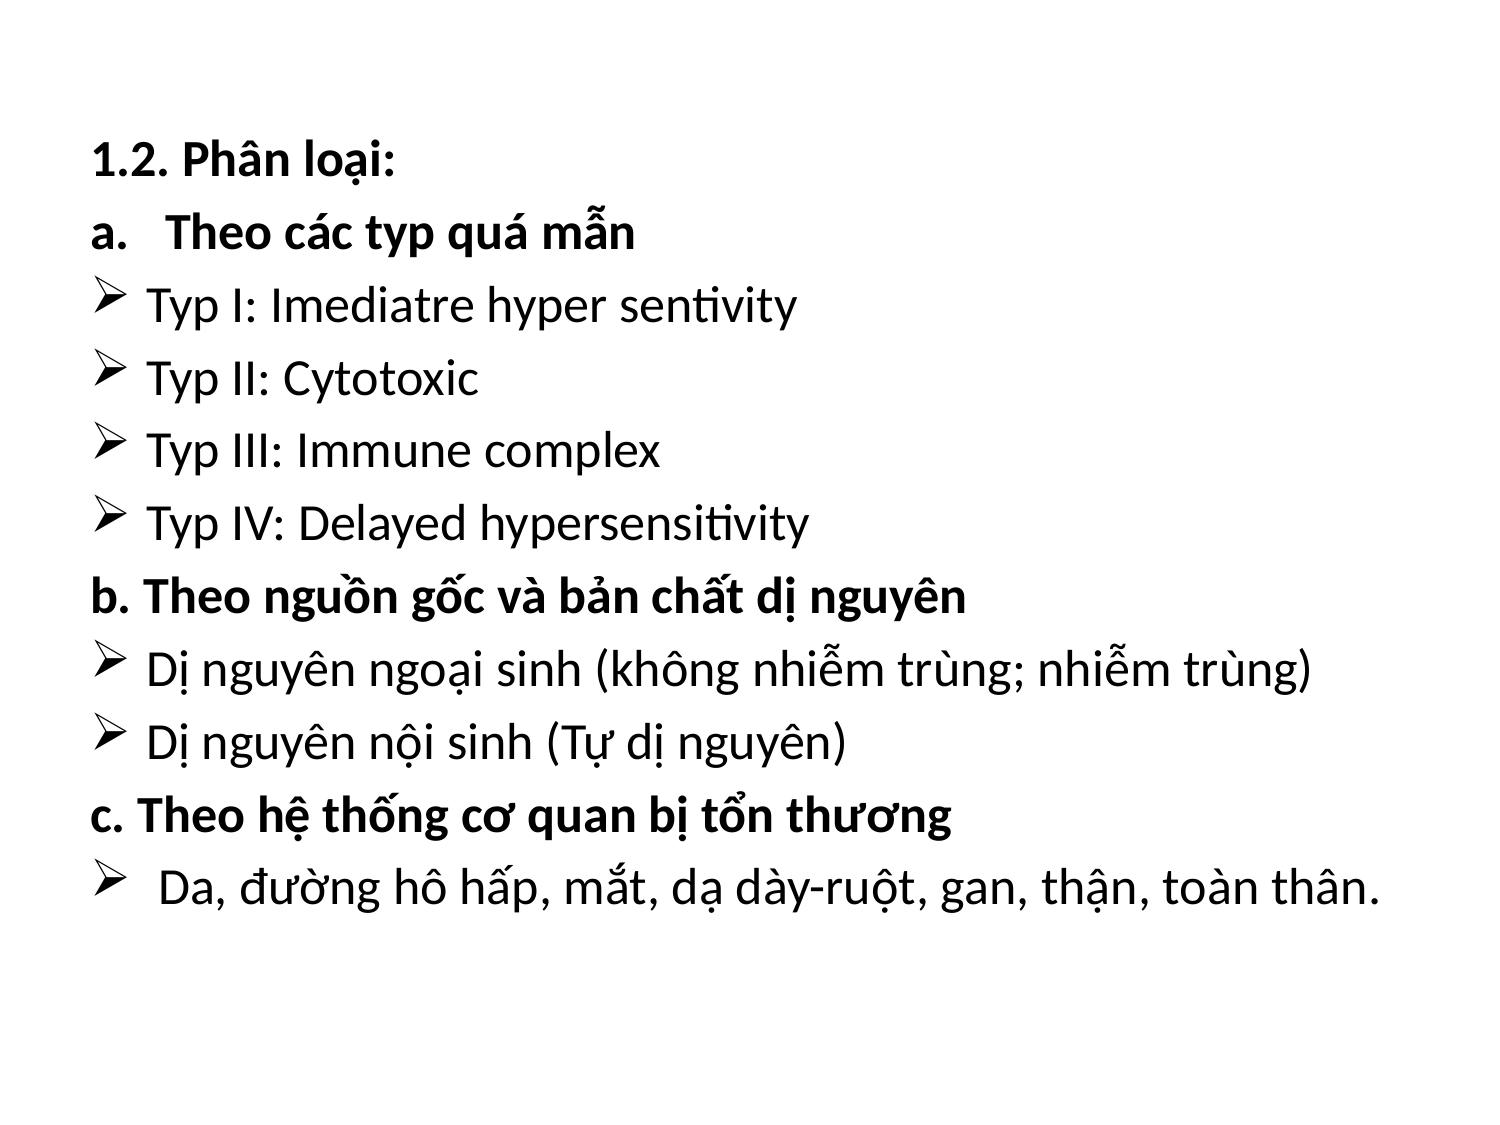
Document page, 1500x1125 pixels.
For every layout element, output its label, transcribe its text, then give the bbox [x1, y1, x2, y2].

list 1.2. Phân loại: Theo các typ quá mẫn Typ I: Imediatre hyper sentivity Typ II: Cytotoxic Typ III: Immune complex Typ IV: Delayed hypersensitivity b. Theo nguồn gốc và bản chất dị nguyên Dị nguyên ngoại sinh (không nhiễm trùng; nhiễm trùng) Dị nguyên nội sinh (Tự dị nguyên) c. Theo hệ thống cơ quan bị tổn thương Da, đường hô hấp, mắt, dạ dày-ruột, gan, thận, toàn thân. [75, 117, 1425, 1005]
